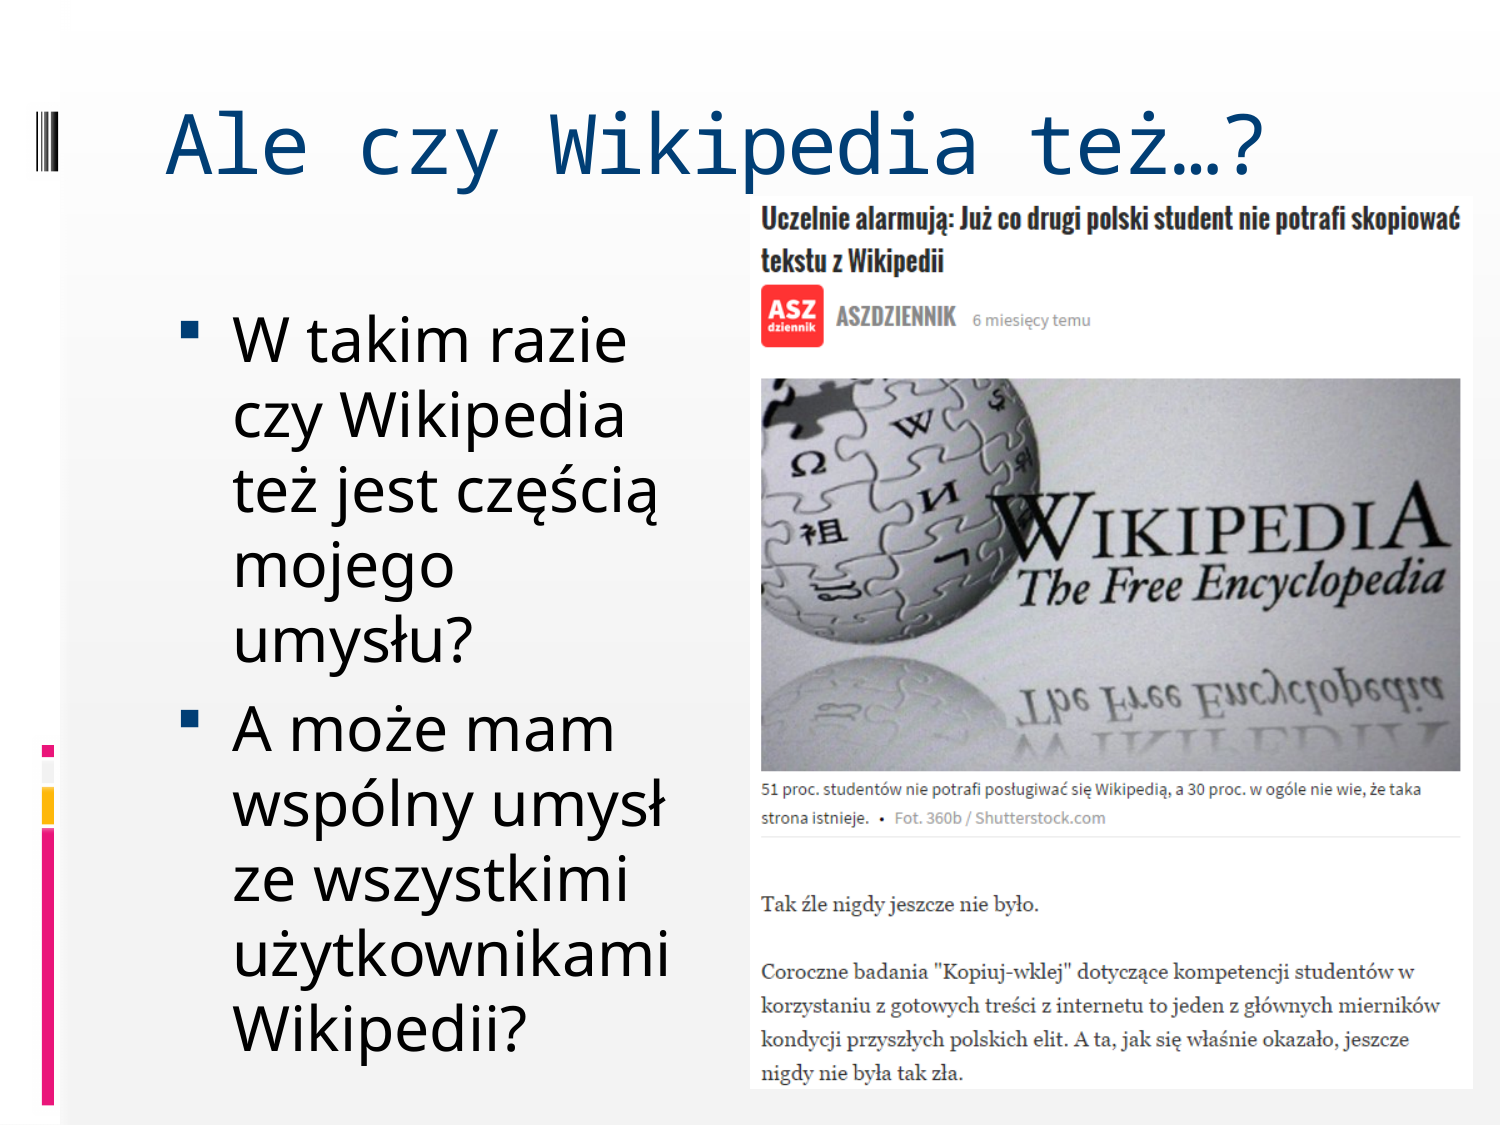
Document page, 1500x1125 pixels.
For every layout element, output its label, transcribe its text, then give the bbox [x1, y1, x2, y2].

title Ale czy Wikipedia też…? [150, 83, 1425, 234]
list W takim razie czy Wikipedia też jest częścią mojego umysłu? A może mam wspólny umysł ze wszystkimi użytkownikami Wikipedii? [150, 292, 691, 1043]
picture [749, 195, 1474, 1090]
